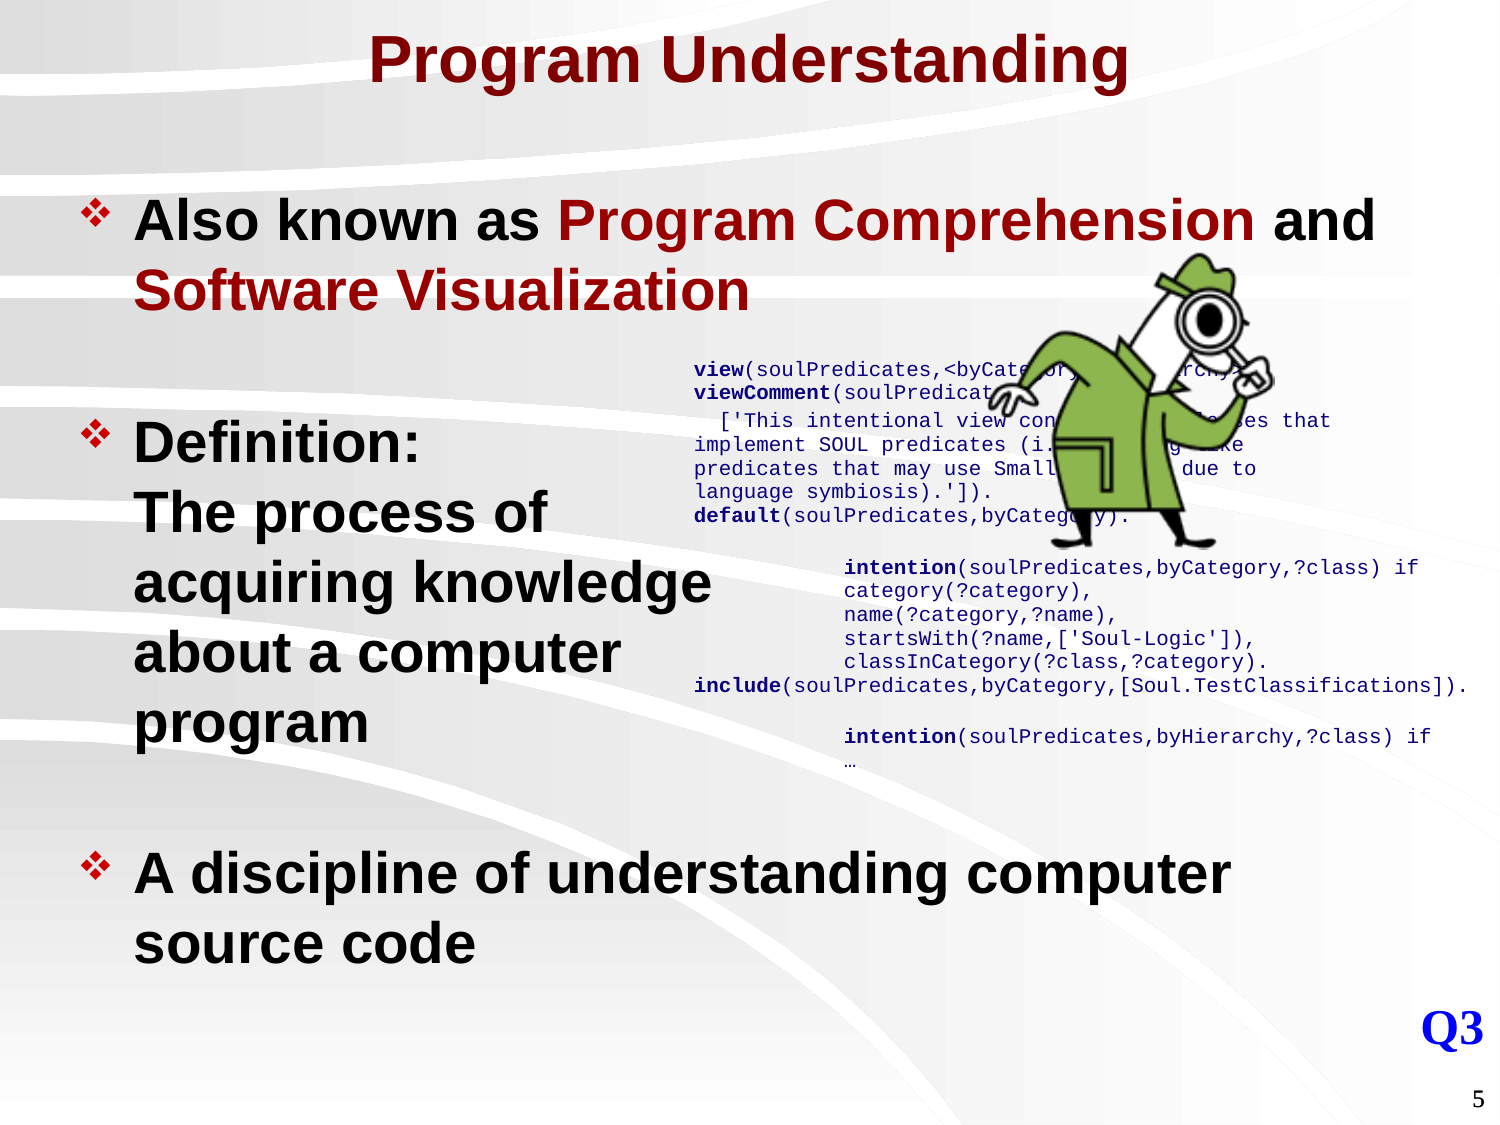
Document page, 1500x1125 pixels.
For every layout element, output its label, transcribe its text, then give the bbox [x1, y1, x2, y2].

list Also known as Program Comprehension and Software Visualization Definition: The process of acquiring knowledge about a computer program A discipline of understanding computer source code [62, 174, 1401, 1076]
text_box view(soulPredicates,<byCategory,byHierarchy>). viewComment(soulPredicates, ['This intentional view contains ALL classes that implement SOUL predicates (i.e., Prolog-like predicates that may use Smalltalk code due to language symbiosis).']). default(soulPredicates,byCategory). intention(soulPredicates,byCategory,?class) if category(?category), name(?category,?name), startsWith(?name,['Soul-Logic']), classInCategory(?class,?category). include(soulPredicates,byCategory,[Soul.TestClassifications]). intention(soulPredicates,byHierarchy,?class) if … [679, 349, 1484, 780]
slide_number 5 [1187, 1074, 1500, 1125]
title Program Understanding [112, 12, 1388, 101]
picture [987, 248, 1275, 551]
text_box Q3 [1405, 987, 1500, 1063]
